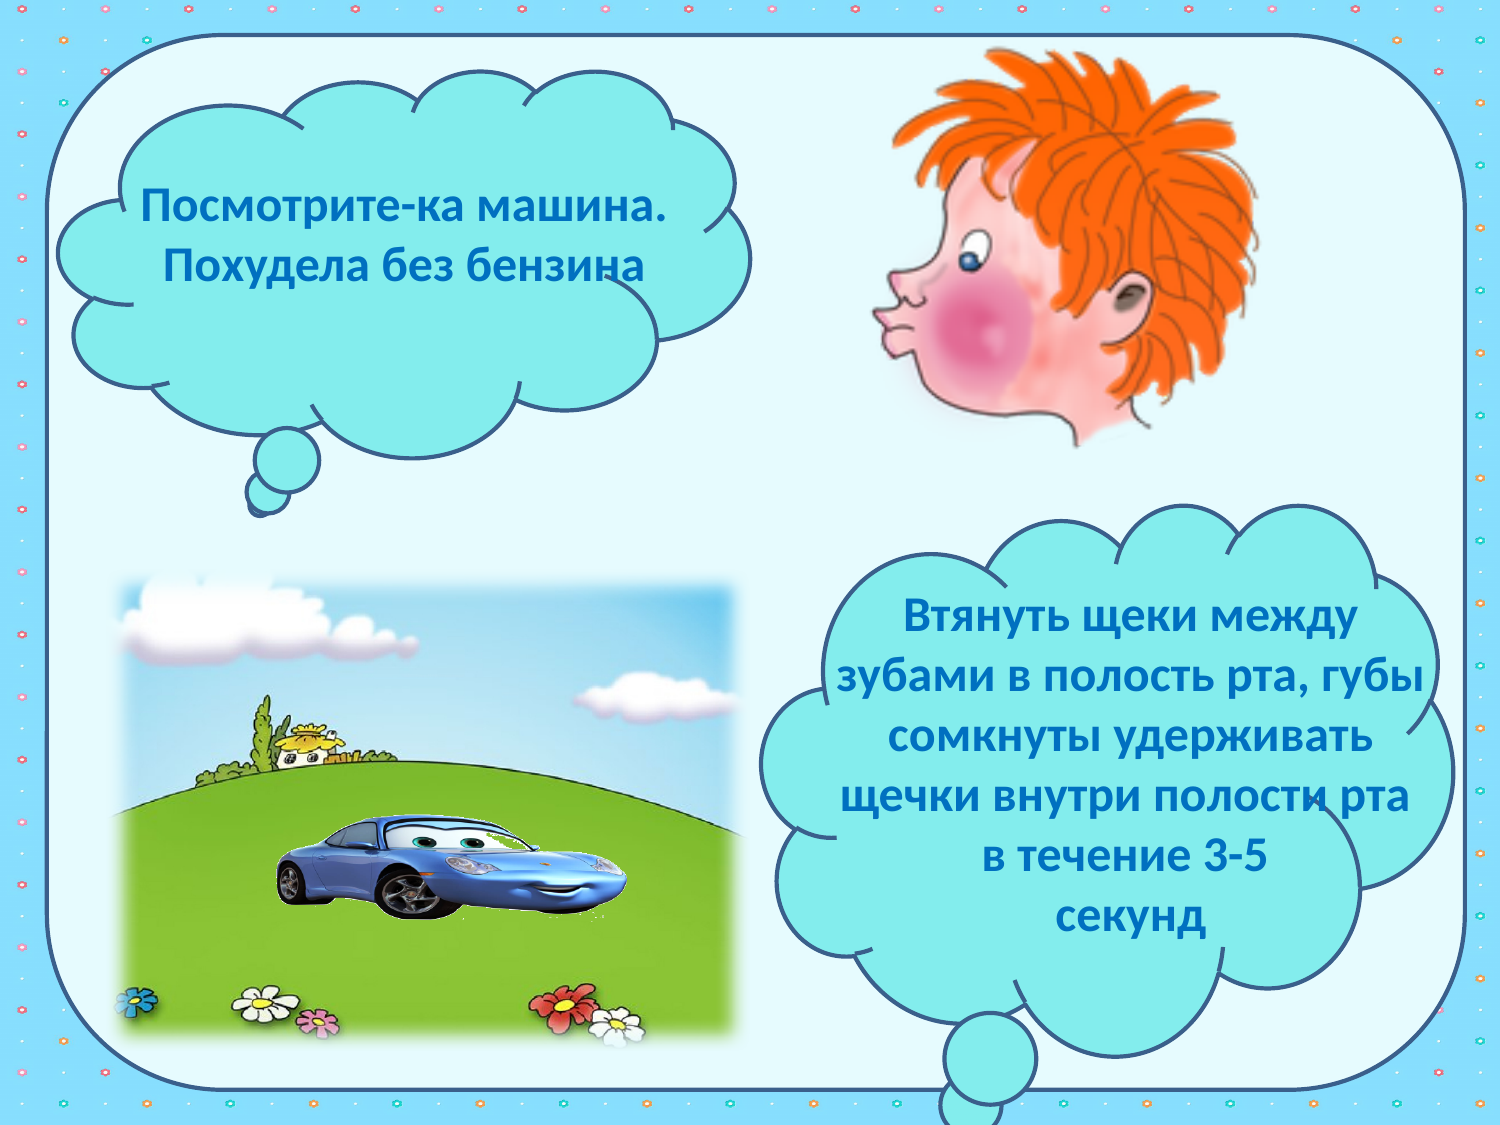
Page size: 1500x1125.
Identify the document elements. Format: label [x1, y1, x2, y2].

text_box [0, 0, 1500, 1125]
picture [796, 0, 1351, 519]
picture [105, 568, 751, 1052]
